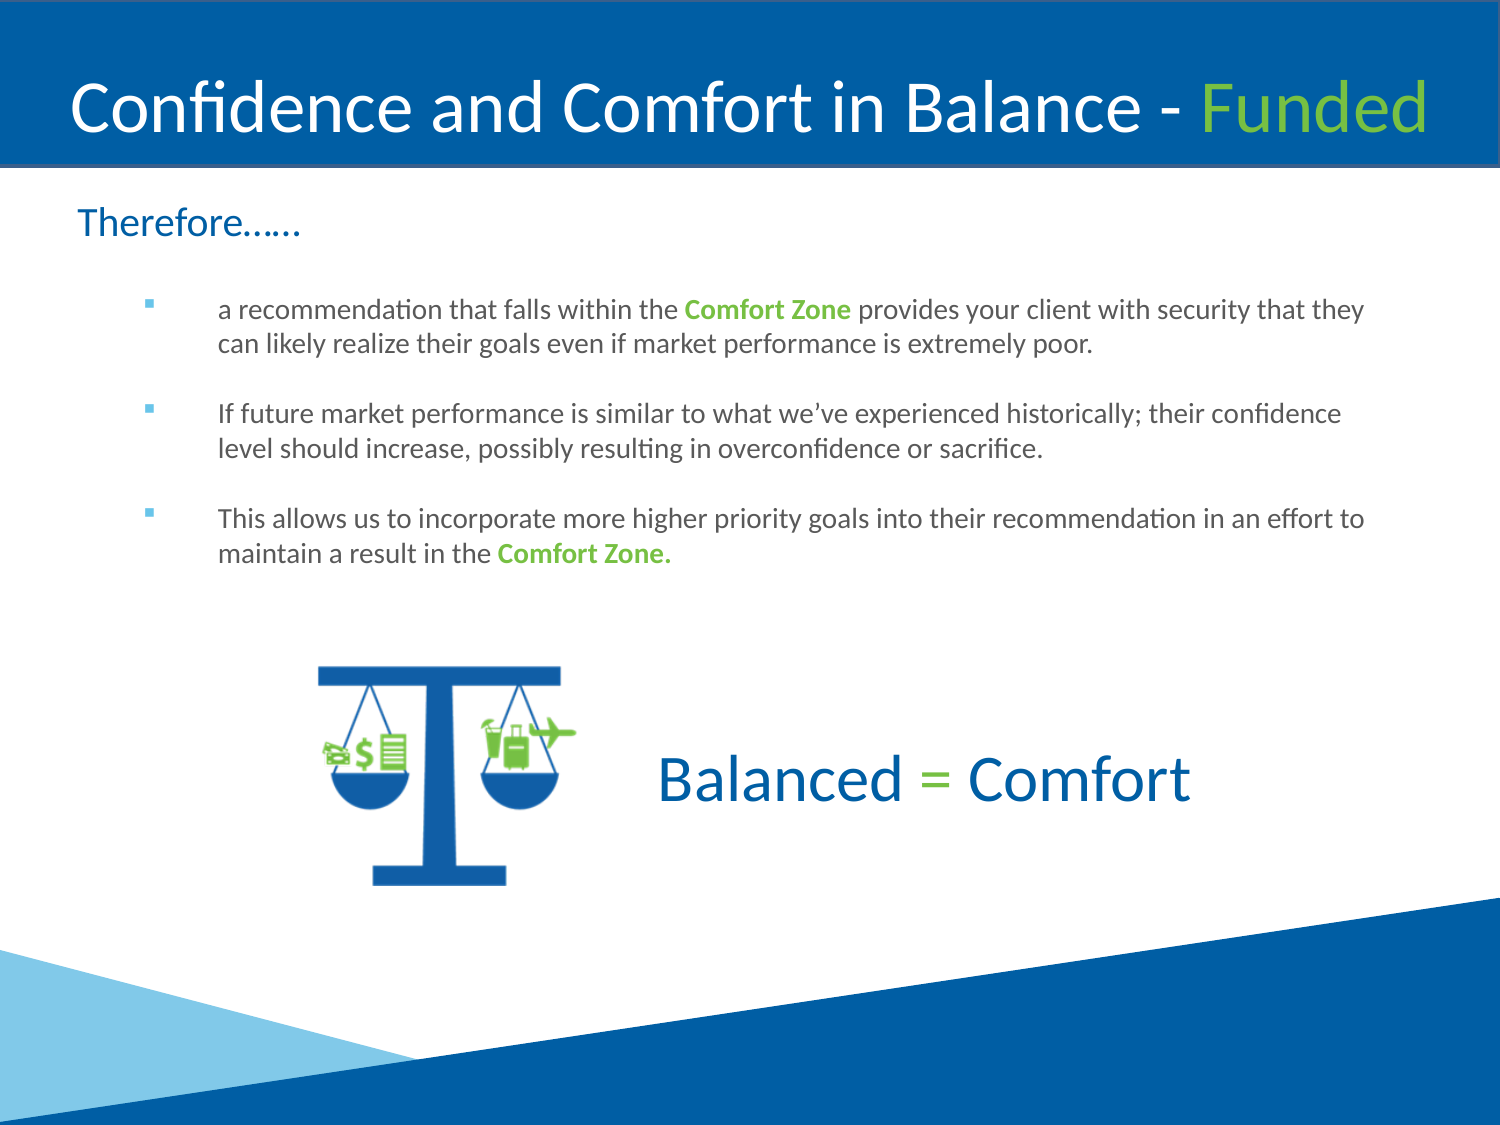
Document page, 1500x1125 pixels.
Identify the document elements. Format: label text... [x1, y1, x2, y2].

picture [312, 664, 581, 886]
text_box Therefore…… a recommendation that falls within the Comfort Zone provides your client with security that they can likely realize their goals even if market performance is extremely poor. If future market performance is similar to what we’ve experienced historically; their confidence level should increase, possibly resulting in overconfidence or sacrifice. This allows us to incorporate more higher priority goals into their recommendation in an effort to maintain a result in the Comfort Zone. [62, 187, 1388, 577]
text_box Confidence and Comfort in Balance - Funded [55, 49, 1446, 155]
text_box [0, 897, 1500, 1125]
text_box [0, 947, 421, 1121]
text_box Balanced = Comfort [643, 726, 1397, 822]
text_box [0, 0, 1500, 168]
